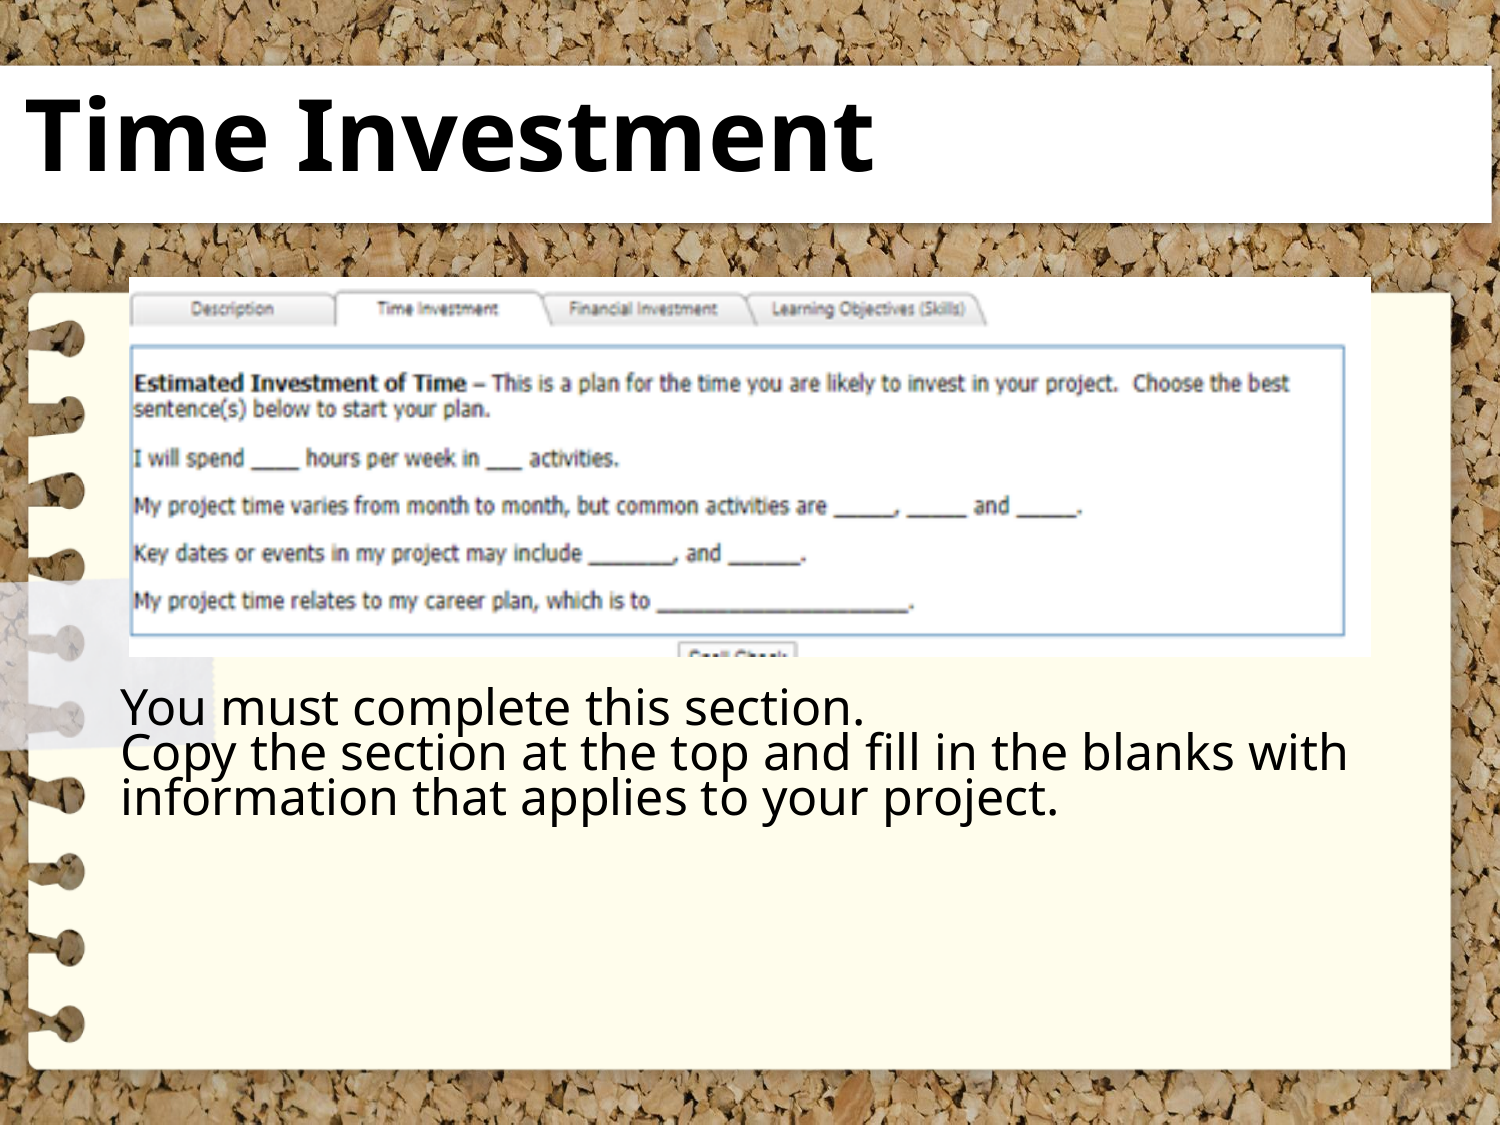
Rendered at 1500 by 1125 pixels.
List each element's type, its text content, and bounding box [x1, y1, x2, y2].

list You must complete this section. Copy the section at the top and fill in the blanks with information that applies to your project. [105, 673, 1435, 1075]
title Time Investment [9, 81, 1492, 207]
picture [0, 0, 1500, 1125]
